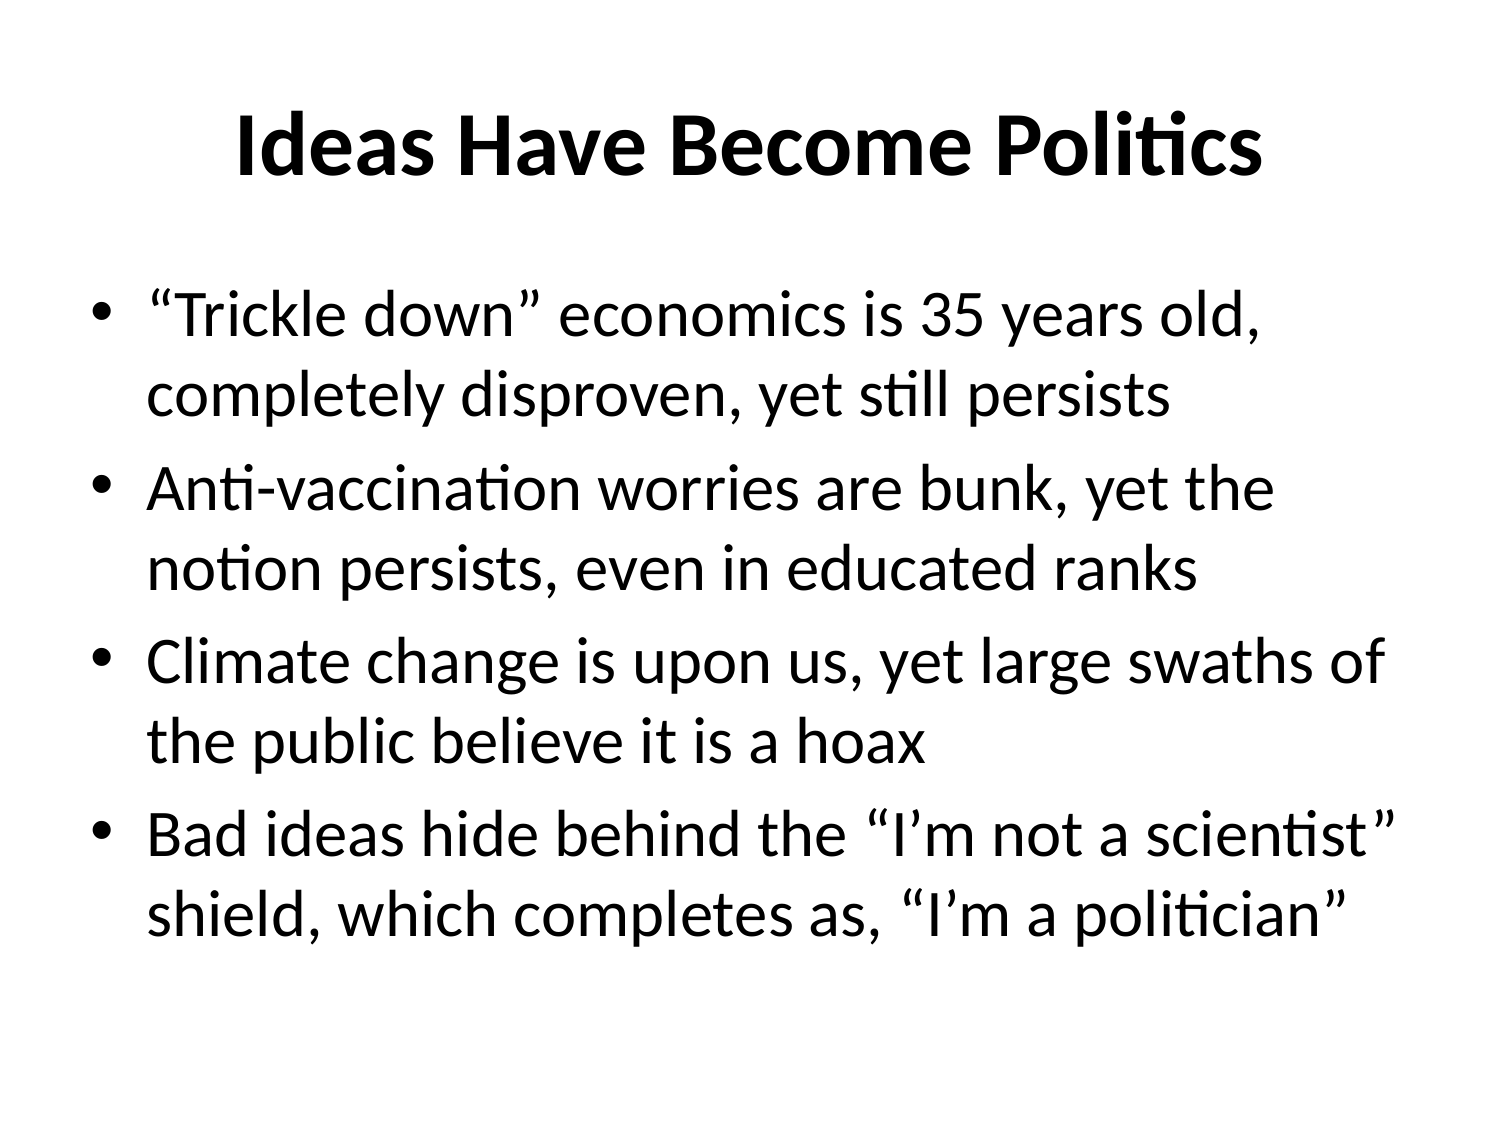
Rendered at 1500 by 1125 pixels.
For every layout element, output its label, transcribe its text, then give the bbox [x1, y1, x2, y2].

list “Trickle down” economics is 35 years old, completely disproven, yet still persists Anti-vaccination worries are bunk, yet the notion persists, even in educated ranks Climate change is upon us, yet large swaths of the public believe it is a hoax Bad ideas hide behind the “I’m not a scientist” shield, which completes as, “I’m a politician” [75, 262, 1425, 1005]
title Ideas Have Become Politics [75, 45, 1425, 233]
